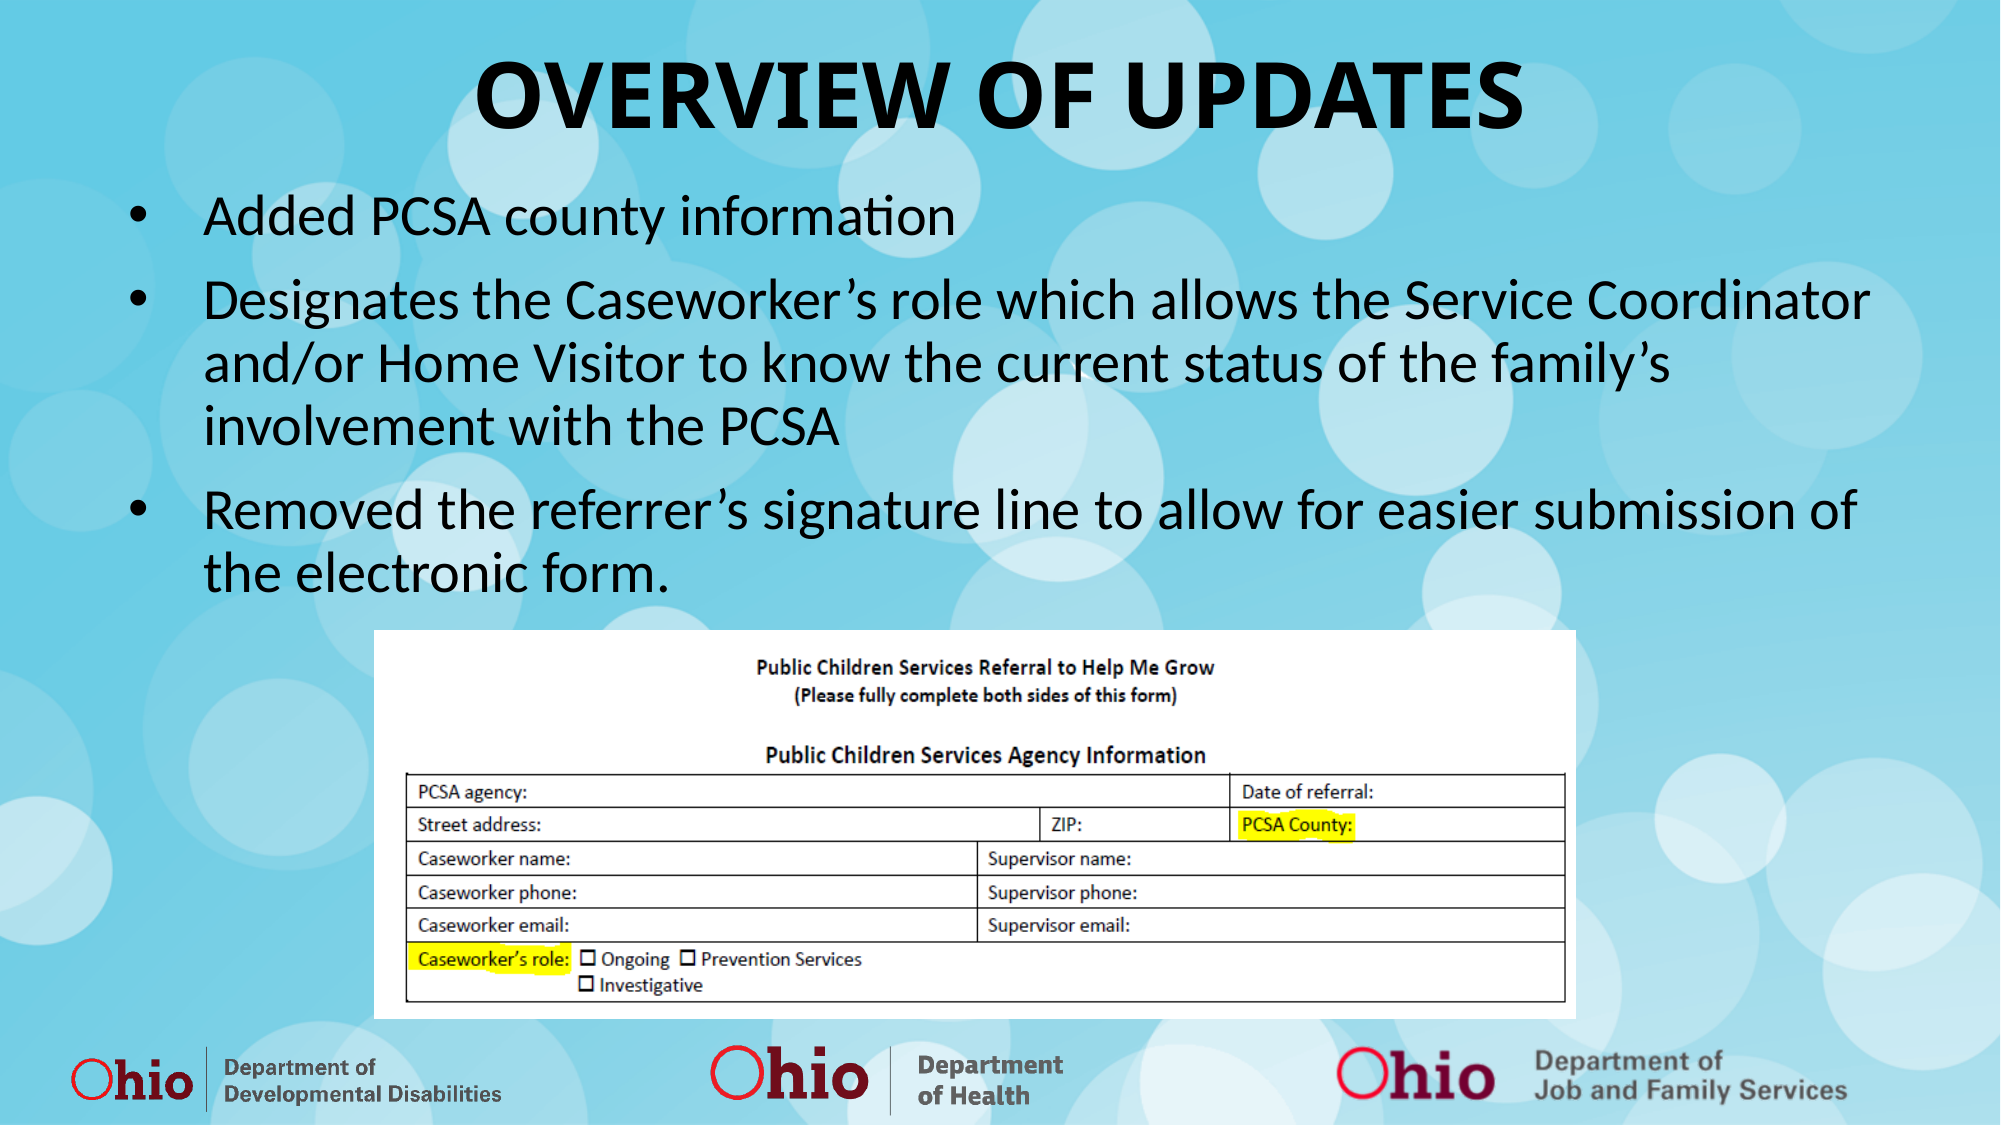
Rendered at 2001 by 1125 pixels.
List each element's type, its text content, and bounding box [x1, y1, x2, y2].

picture [0, 0, 2001, 1125]
text_box [162, 551, 1887, 947]
text_box Added PCSA county information Designates the Caseworker’s role which allows the Service Coordinator and/or Home Visitor to know the current status of the family’s involvement with the PCSA Removed the referrer’s signature line to allow for easier submission of the electronic form. [113, 178, 1912, 551]
text_box OVERVIEW OF UPDATES [293, 41, 1707, 145]
